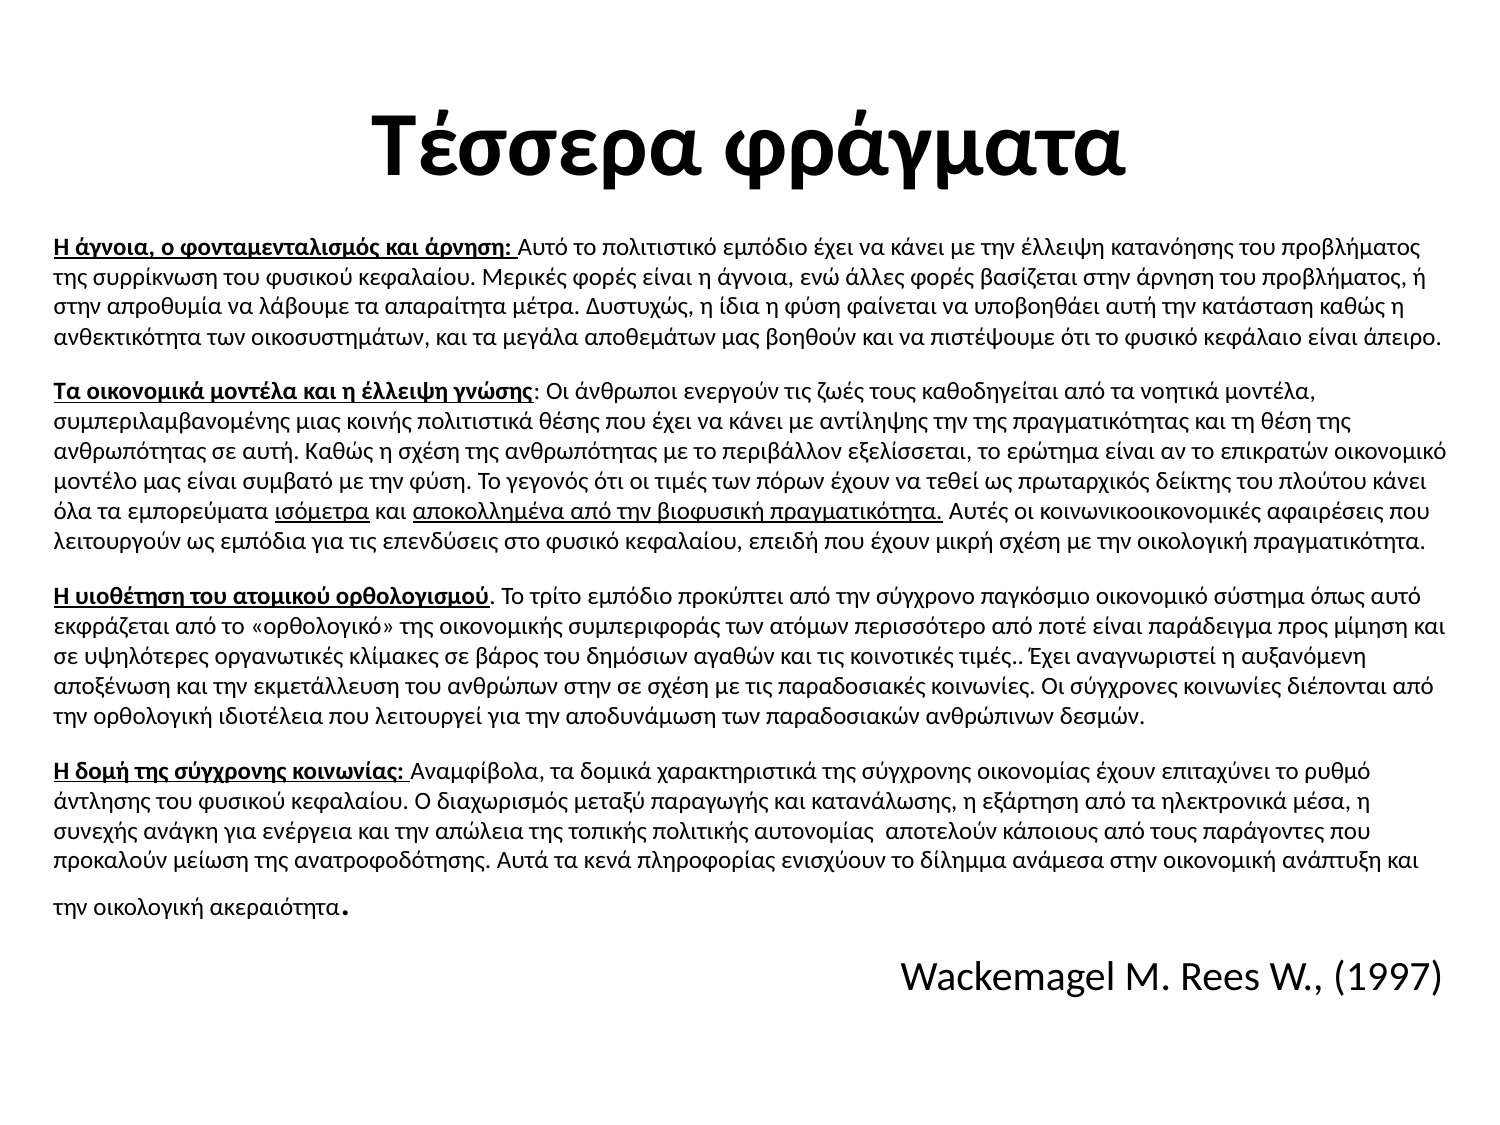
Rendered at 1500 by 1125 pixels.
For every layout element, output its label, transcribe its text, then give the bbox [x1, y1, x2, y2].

list Η άγνοια, ο φονταμενταλισμός και άρνηση: Αυτό το πολιτιστικό εμπόδιο έχει να κάνει με την έλλειψη κατανόησης του προβλήματος της συρρίκνωση του φυσικού κεφαλαίου. Μερικές φορές είναι η άγνοια, ενώ άλλες φορές βασίζεται στην άρνηση του προβλήματος, ή στην απροθυμία να λάβουμε τα απαραίτητα μέτρα. Δυστυχώς, η ίδια η φύση φαίνεται να υποβοηθάει αυτή την κατάσταση καθώς η ανθεκτικότητα των οικοσυστημάτων, και τα μεγάλα αποθεμάτων μας βοηθούν και να πιστέψουμε ότι το φυσικό κεφάλαιο είναι άπειρο. Τα οικονομικά μοντέλα και η έλλειψη γνώσης: Οι άνθρωποι ενεργούν τις ζωές τους καθοδηγείται από τα νοητικά μοντέλα, συμπεριλαμβανομένης μιας κοινής πολιτιστικά θέσης που έχει να κάνει με αντίληψης την της πραγματικότητας και τη θέση της ανθρωπότητας σε αυτή. Καθώς η σχέση της ανθρωπότητας με το περιβάλλον εξελίσσεται, το ερώτημα είναι αν το επικρατών οικονομικό μοντέλο μας είναι συμβατό με την φύση. Το γεγονός ότι οι τιμές των πόρων έχουν να τεθεί ως πρωταρχικός δείκτης του πλούτου κάνει όλα τα εμπορεύματα ισόμετρα και αποκολλημένα από την βιοφυσική πραγματικότητα. Αυτές οι κοινωνικοοικονομικές αφαιρέσεις που λειτουργούν ως εμπόδια για τις επενδύσεις στο φυσικό κεφαλαίου, επειδή που έχουν μικρή σχέση με την οικολογική πραγματικότητα. Η υιοθέτηση του ατομικού ορθολογισμού. Το τρίτο εμπόδιο προκύπτει από την σύγχρονο παγκόσμιο οικονομικό σύστημα όπως αυτό εκφράζεται από το «ορθολογικό» της οικονομικής συμπεριφοράς των ατόμων περισσότερο από ποτέ είναι παράδειγμα προς μίμηση και σε υψηλότερες οργανωτικές κλίμακες σε βάρος του δημόσιων αγαθών και τις κοινοτικές τιμές.. Έχει αναγνωριστεί η αυξανόμενη αποξένωση και την εκμετάλλευση του ανθρώπων στην σε σχέση με τις παραδοσιακές κοινωνίες. Οι σύγχρονες κοινωνίες διέπονται από την ορθολογική ιδιοτέλεια που λειτουργεί για την αποδυνάμωση των παραδοσιακών ανθρώπινων δεσμών. Η δομή της σύγχρονης κοινωνίας: Αναμφίβολα, τα δομικά χαρακτηριστικά της σύγχρονης οικονομίας έχουν επιταχύνει το ρυθμό άντλησης του φυσικού κεφαλαίου. Ο διαχωρισμός μεταξύ παραγωγής και κατανάλωσης, η εξάρτηση από τα ηλεκτρονικά μέσα, η συνεχής ανάγκη για ενέργεια και την απώλεια της τοπικής πολιτικής αυτονομίας αποτελούν κάποιους από τους παράγοντες που προκαλούν μείωση της ανατροφοδότησης. Αυτά τα κενά πληροφορίας ενισχύουν το δίλημμα ανάμεσα στην οικονομική ανάπτυξη και την οικολογική ακεραιότητα. Wackemagel M. Rees W., (1997) [38, 172, 1469, 985]
title Τέσσερα φράγματα [74, 44, 1426, 172]
